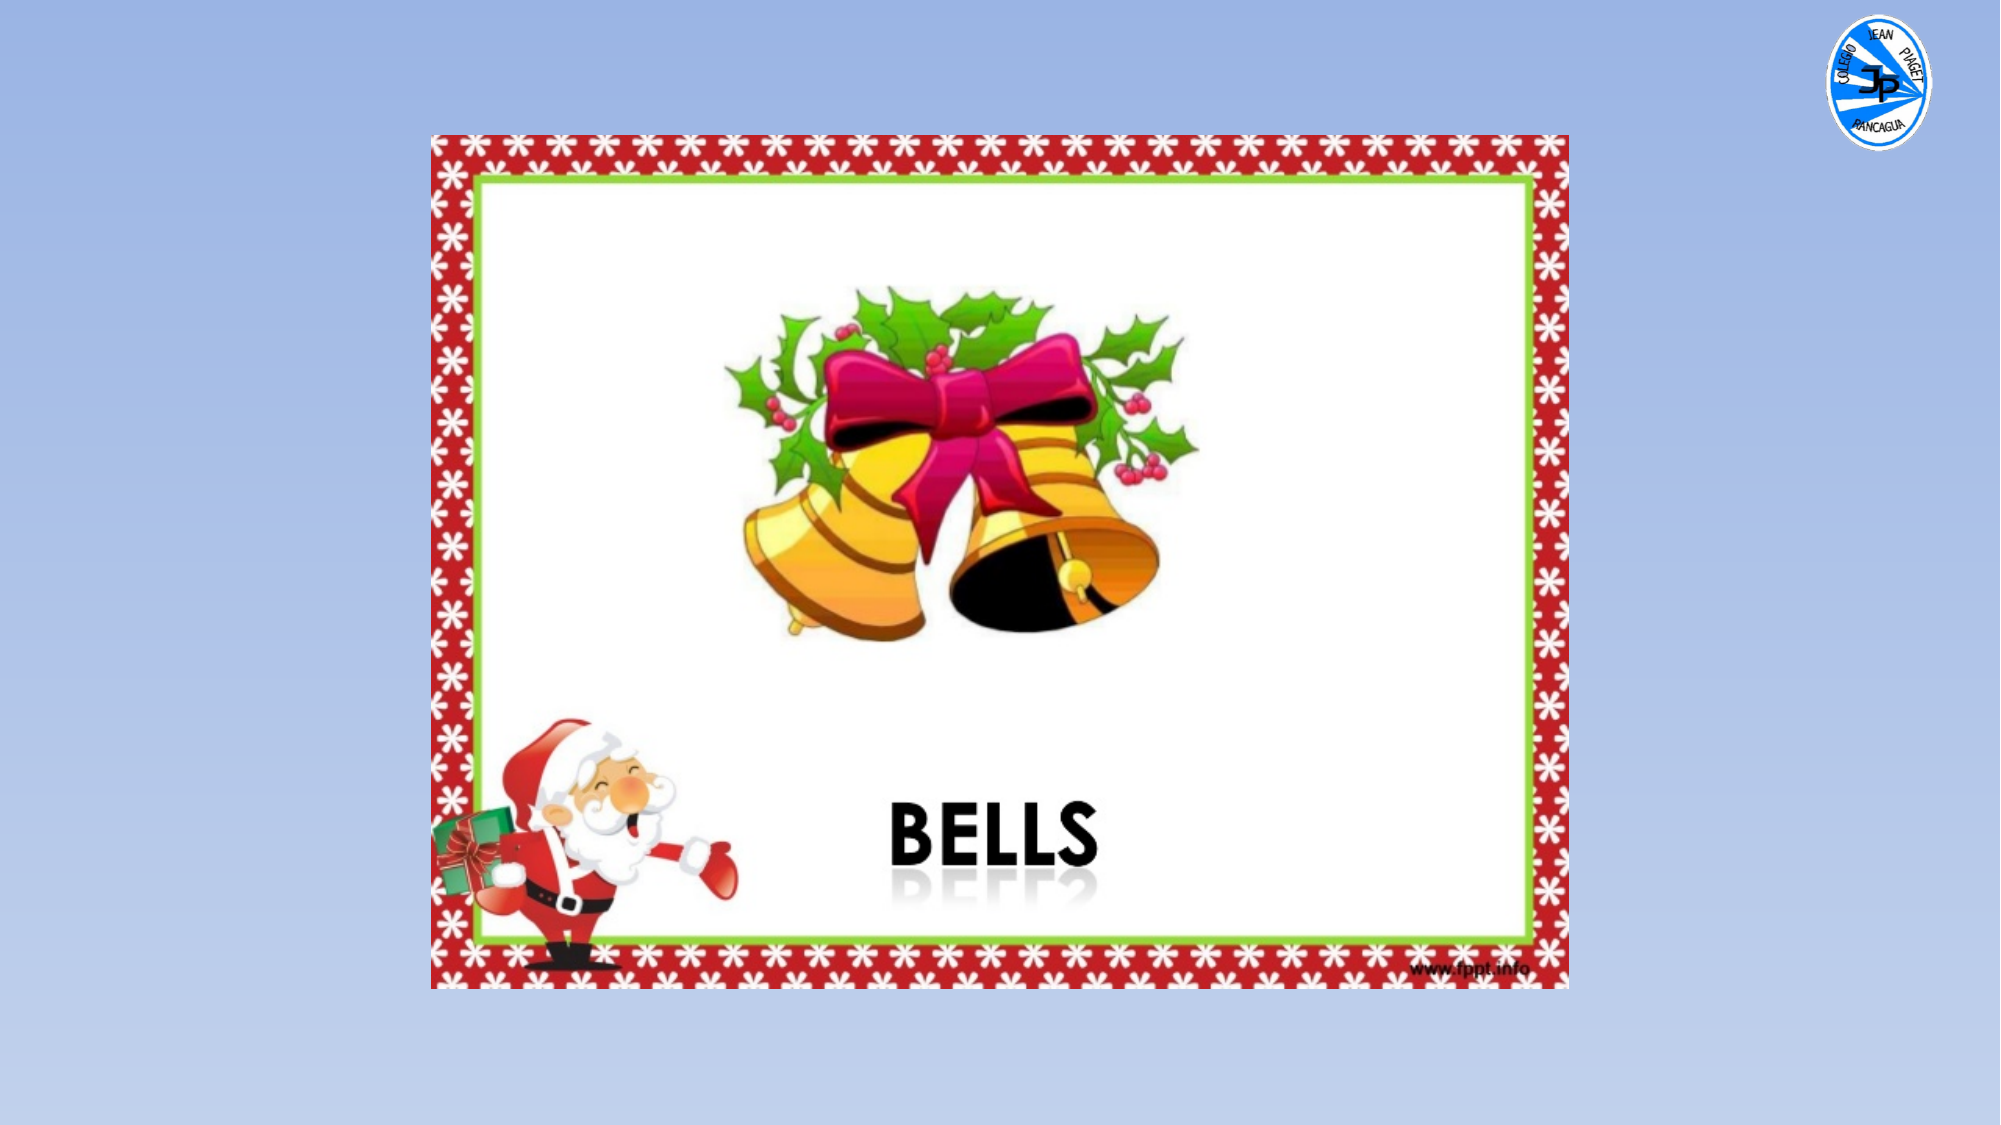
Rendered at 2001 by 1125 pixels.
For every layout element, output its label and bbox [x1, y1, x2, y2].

picture [430, 135, 1569, 990]
picture [1800, 11, 1963, 153]
